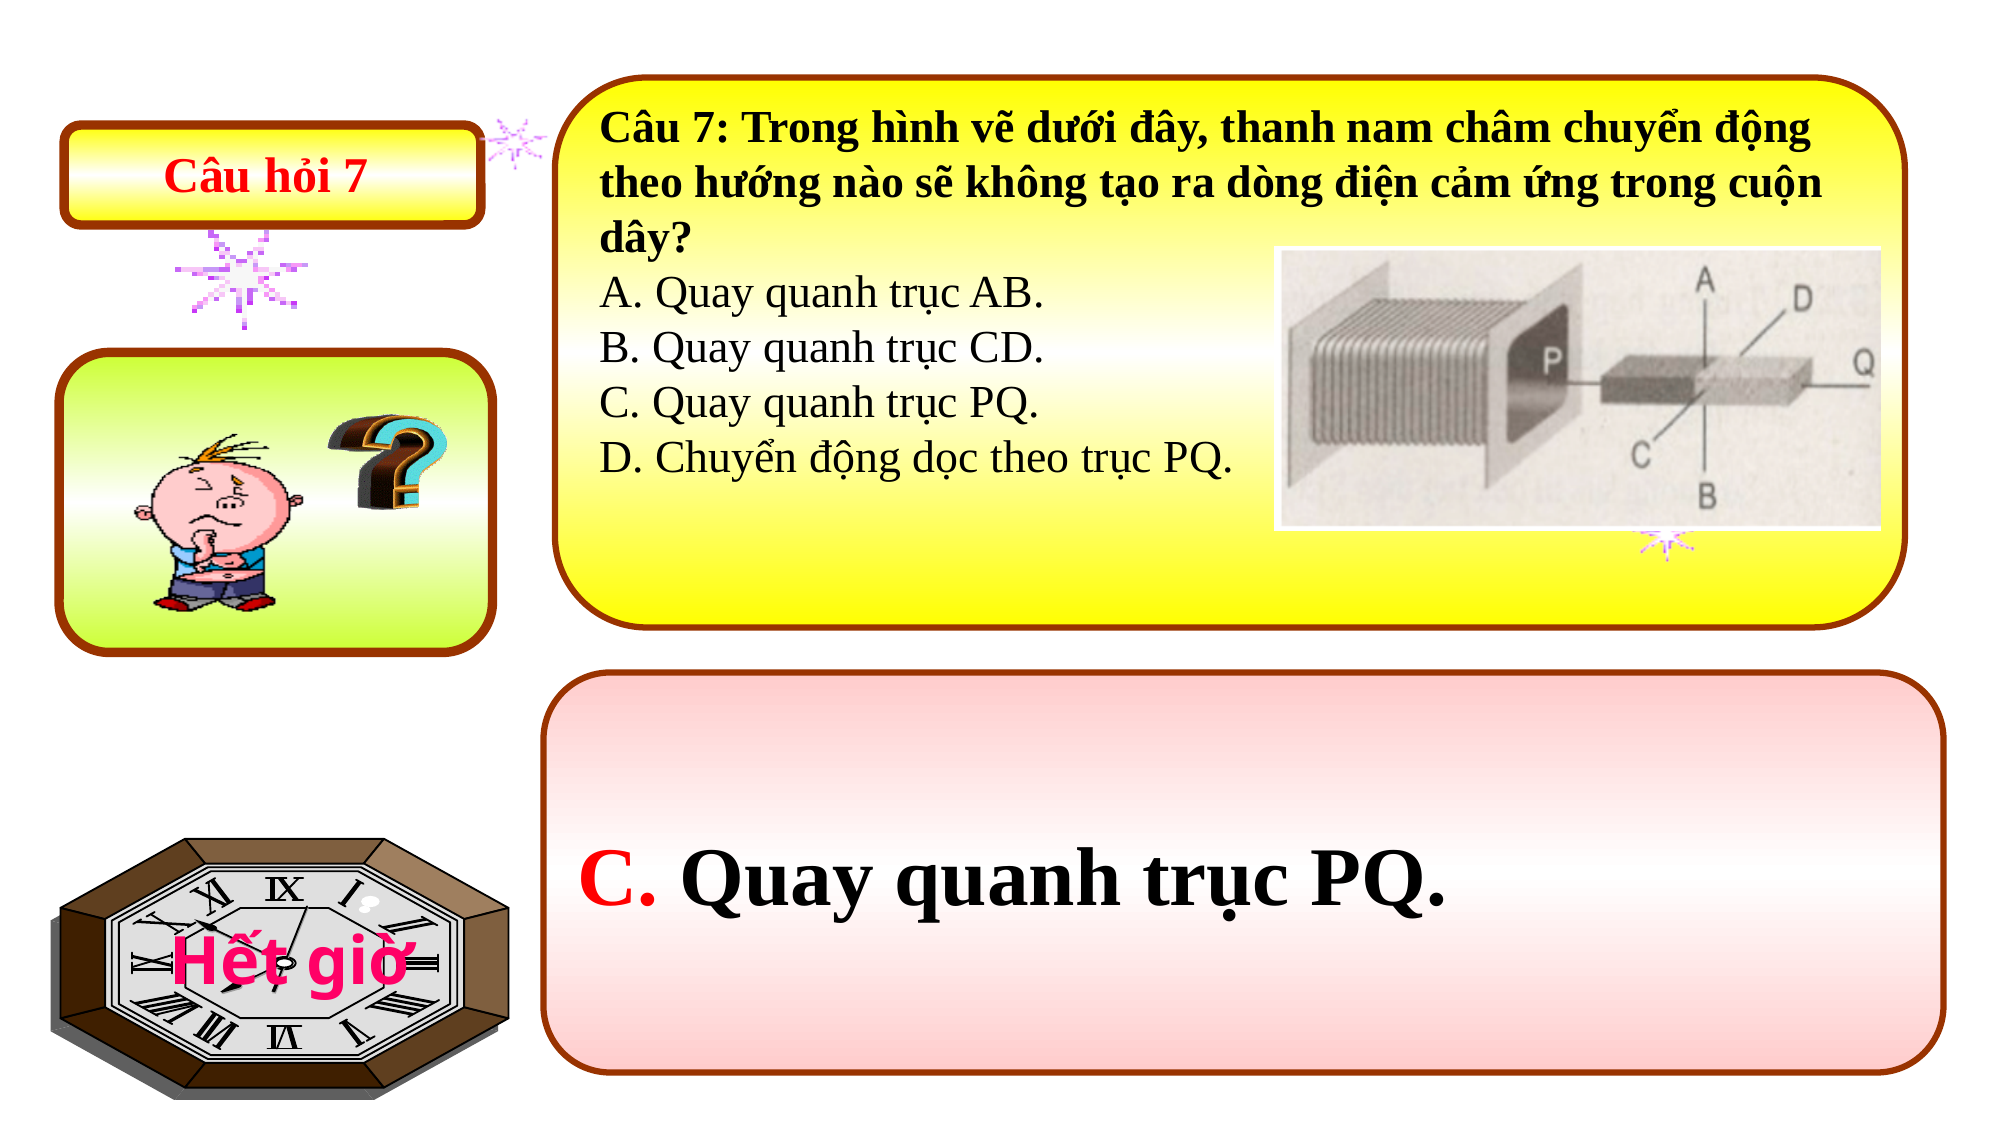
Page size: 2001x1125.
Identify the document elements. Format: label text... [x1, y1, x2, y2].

picture [109, 222, 458, 615]
text_box Câu 7: Trong hình vẽ dưới đây, thanh nam châm chuyển động theo hướng nào sẽ không tạo ra dòng điện cảm ứng trong cuộn dây? A. Quay quanh trục AB. B. Quay quanh trục CD. C. Quay quanh trục PQ. D. Chuyển động dọc theo trục PQ. [584, 89, 1904, 545]
picture [478, 115, 625, 213]
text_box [35, 837, 549, 1100]
text_box [59, 352, 493, 653]
text_box [602, 77, 1858, 89]
text_box [554, 156, 1905, 628]
text_box Câu hỏi 7 [82, 134, 450, 210]
text_box [572, 102, 584, 115]
picture [1274, 246, 1881, 605]
text_box [64, 125, 481, 225]
text_box C. Quay quanh trục PQ. [543, 672, 1944, 1073]
